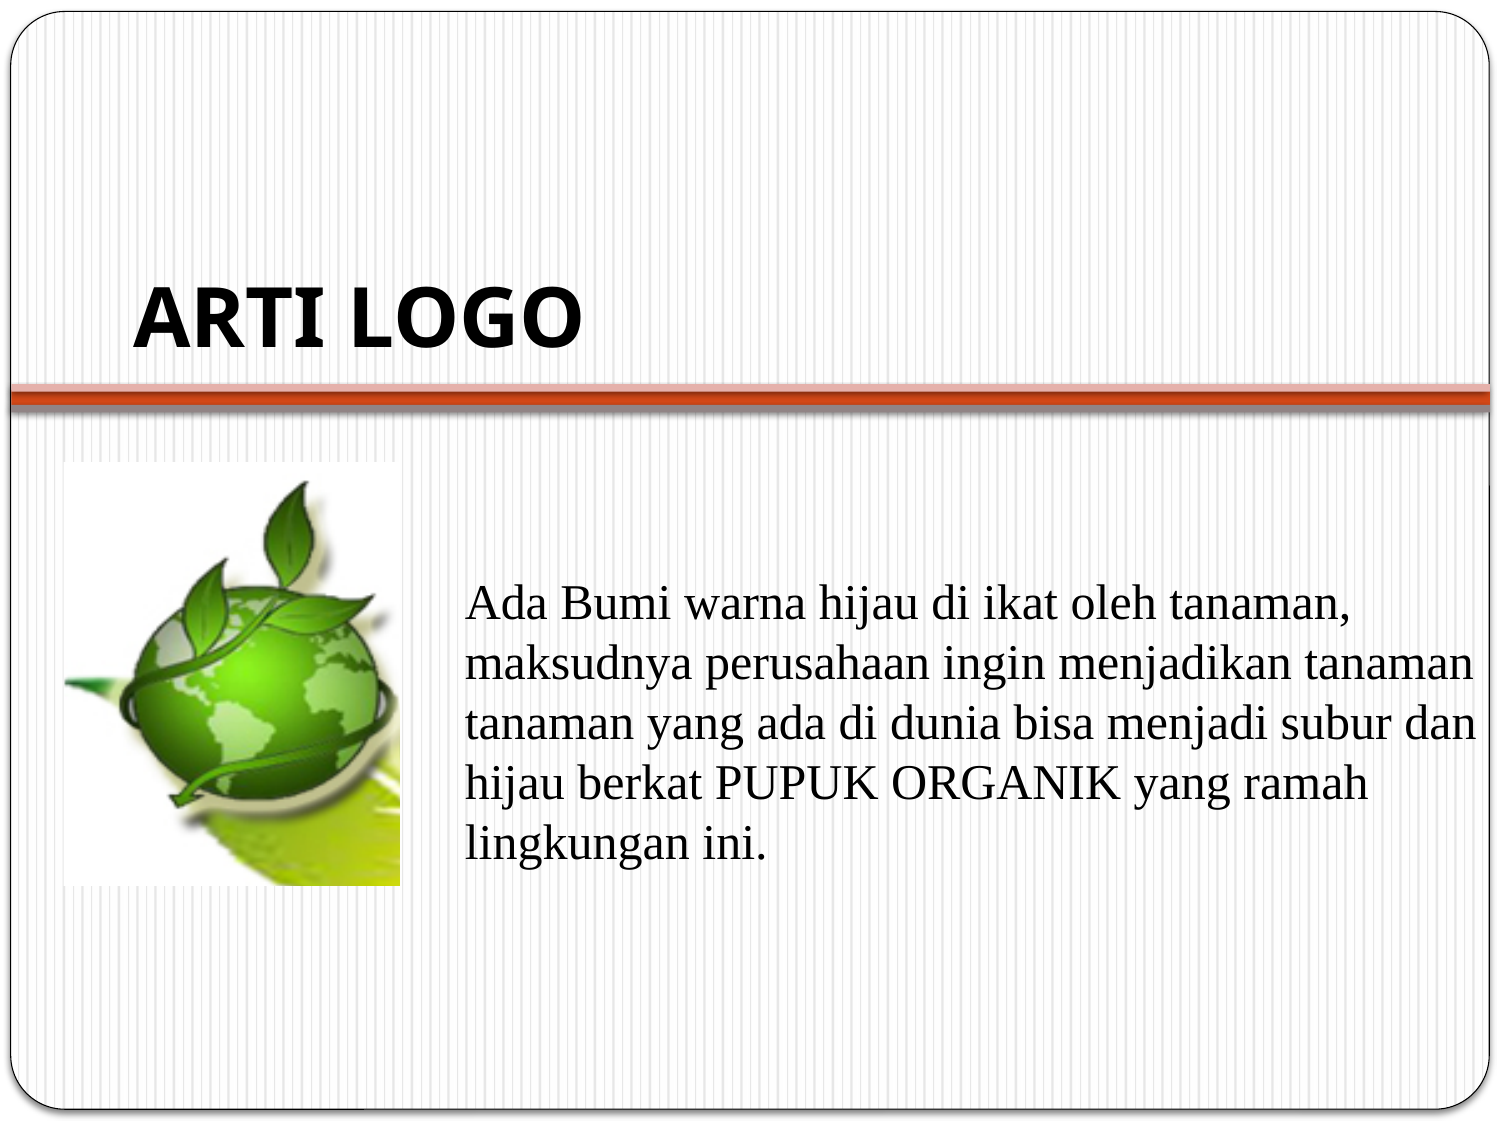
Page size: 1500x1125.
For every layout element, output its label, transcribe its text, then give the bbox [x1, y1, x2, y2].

list Ada Bumi warna hijau di ikat oleh tanaman, maksudnya perusahaan ingin menjadikan tanaman tanaman yang ada di dunia bisa menjadi subur dan hijau berkat PUPUK ORGANIK yang ramah lingkungan ini. [0, 417, 1500, 1113]
title ARTI LOGO [118, 156, 1394, 380]
picture [63, 462, 401, 886]
